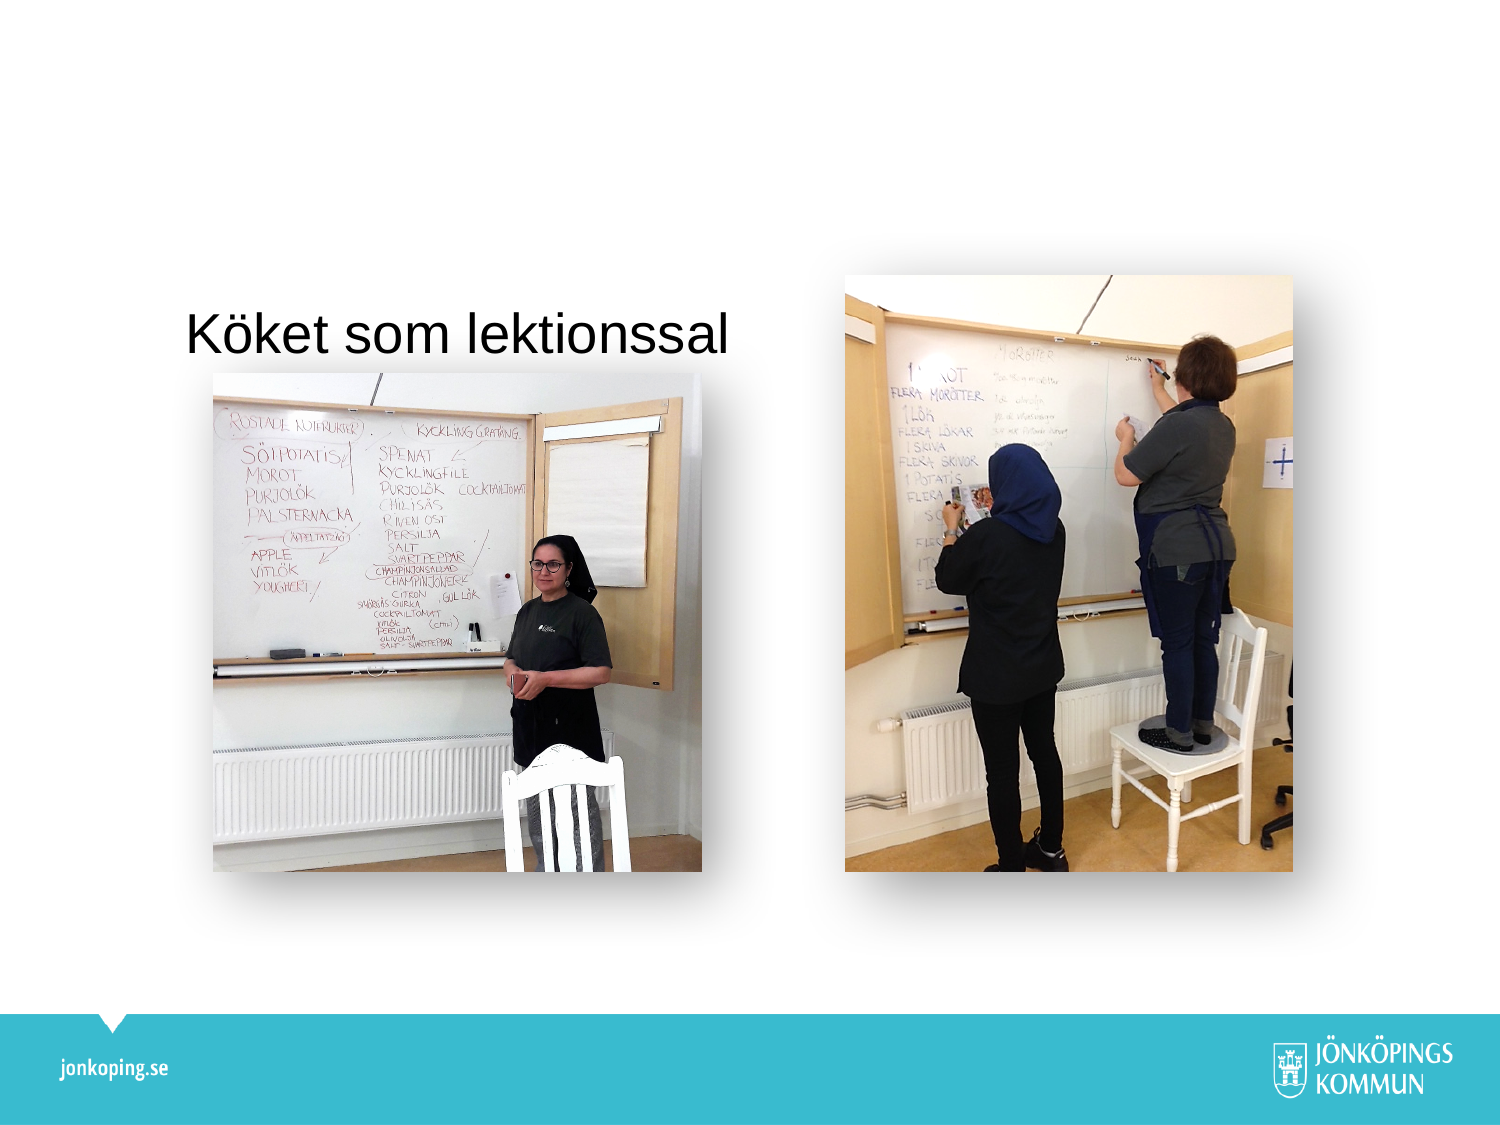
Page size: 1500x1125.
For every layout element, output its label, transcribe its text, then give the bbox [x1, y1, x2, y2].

text_box Köket som lektionssal [160, 290, 755, 373]
picture [213, 373, 702, 872]
picture [0, 1014, 1500, 1125]
picture [845, 275, 1293, 872]
